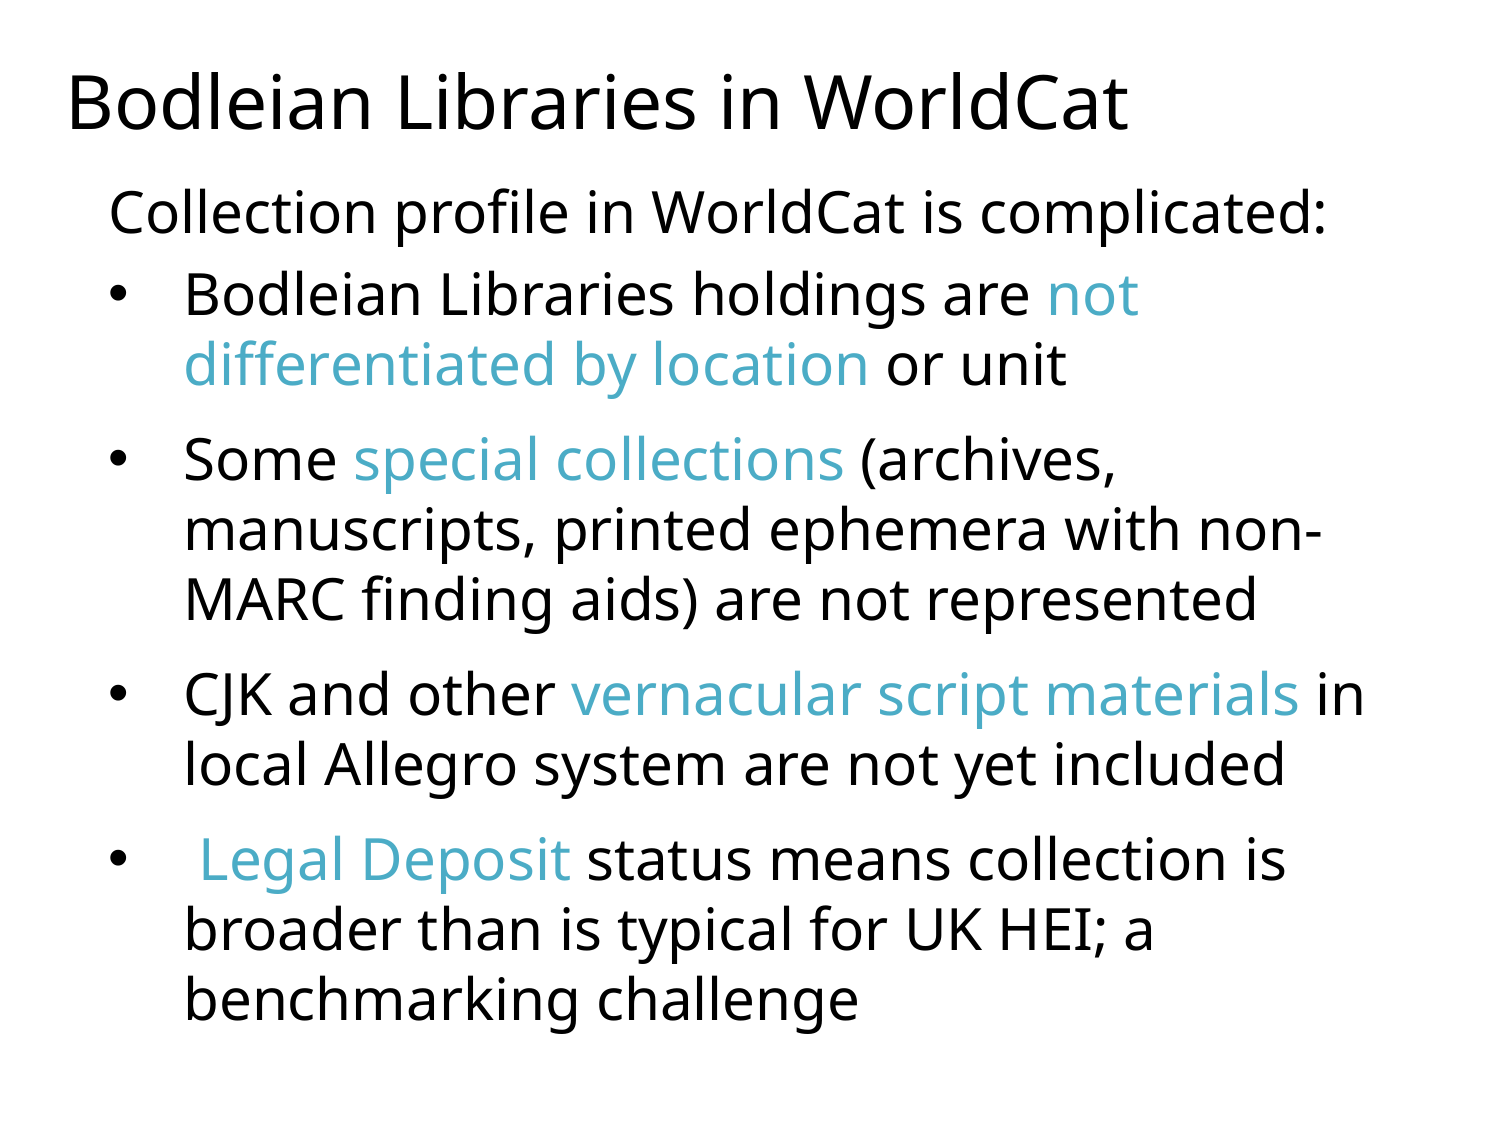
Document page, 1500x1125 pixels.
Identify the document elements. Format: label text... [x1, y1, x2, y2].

text_box Bodleian Libraries in WorldCat [50, 46, 1429, 152]
text_box Collection profile in WorldCat is complicated: Bodleian Libraries holdings are not differentiated by location or unit Some special collections (archives, manuscripts, printed ephemera with non-MARC finding aids) are not represented CJK and other vernacular script materials in local Allegro system are not yet included Legal Deposit status means collection is broader than is typical for UK HEI; a benchmarking challenge [93, 167, 1467, 1040]
